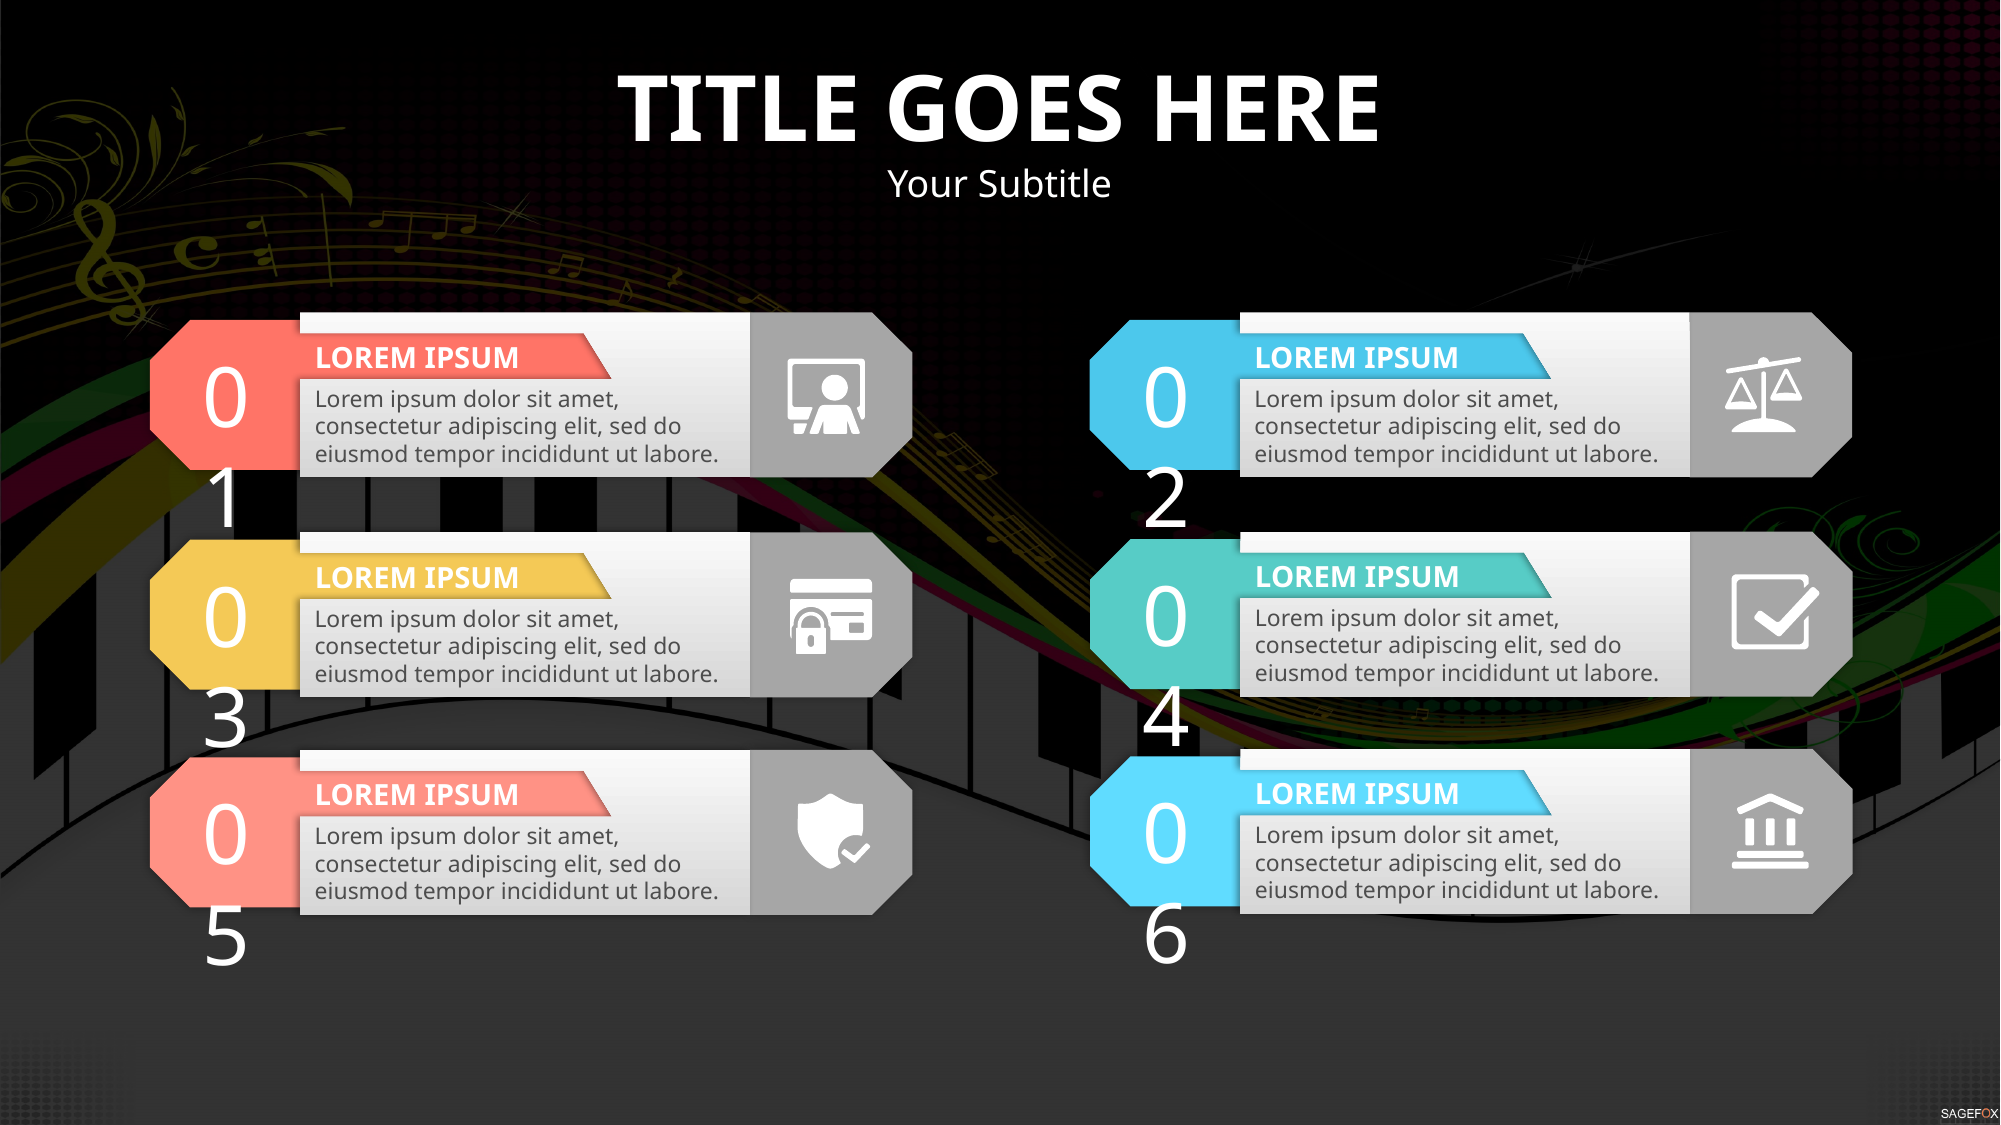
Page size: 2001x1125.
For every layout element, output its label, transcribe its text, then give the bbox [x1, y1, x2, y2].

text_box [1731, 574, 1820, 650]
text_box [1239, 312, 1853, 478]
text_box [149, 757, 299, 908]
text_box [299, 312, 913, 478]
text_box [1725, 357, 1803, 433]
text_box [790, 578, 872, 654]
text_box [787, 358, 865, 434]
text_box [1731, 793, 1809, 869]
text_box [1240, 748, 1853, 914]
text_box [149, 319, 299, 470]
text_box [1240, 531, 1853, 697]
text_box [299, 749, 913, 915]
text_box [1089, 319, 1239, 470]
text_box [299, 532, 913, 698]
text_box TITLE GOES HERE Your Subtitle [548, 42, 1452, 212]
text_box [1090, 539, 1240, 690]
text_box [1090, 756, 1240, 907]
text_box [149, 539, 299, 690]
picture [0, 0, 2001, 1125]
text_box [797, 793, 871, 869]
